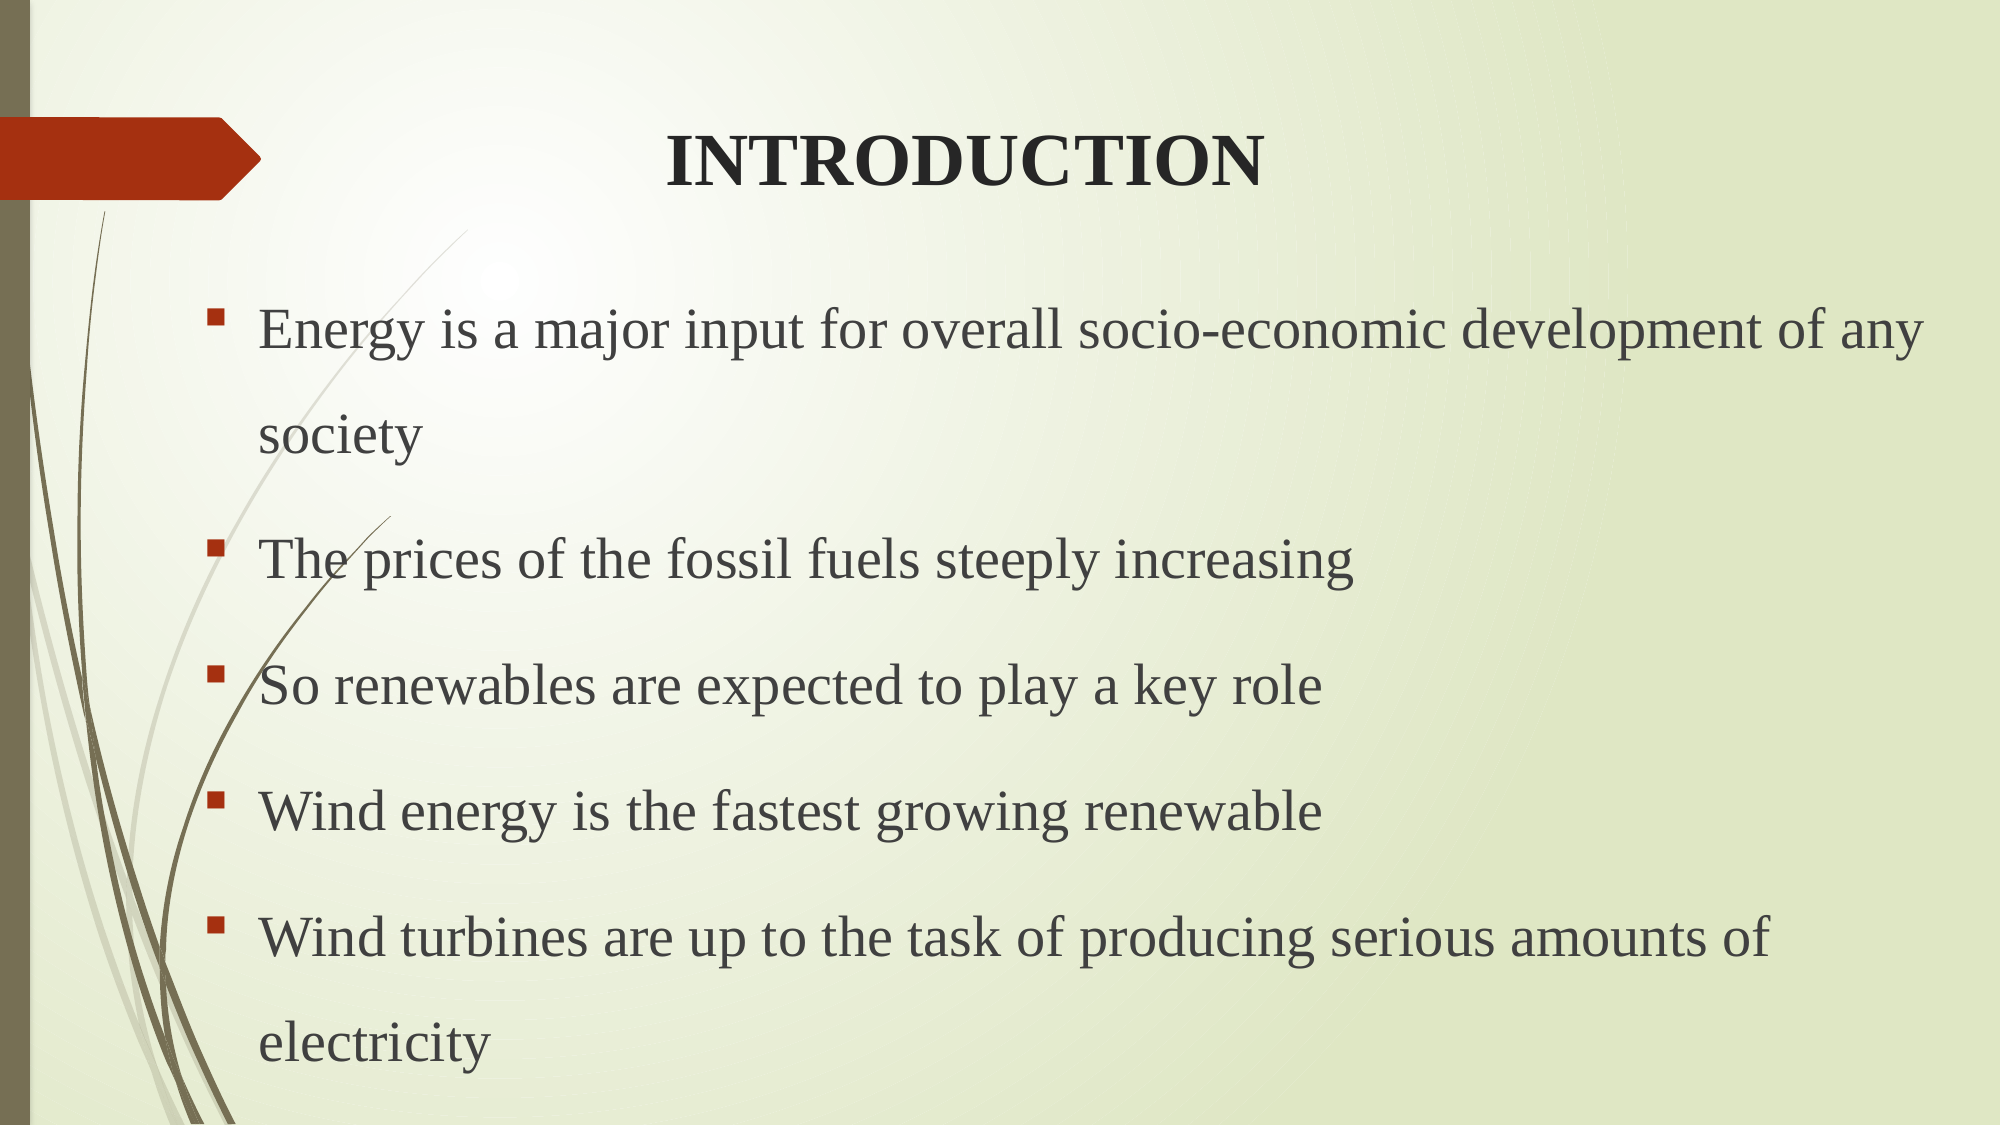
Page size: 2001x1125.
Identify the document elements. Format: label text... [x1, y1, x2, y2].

list Energy is a major input for overall socio-economic development of any society The prices of the fossil fuels steeply increasing So renewables are expected to play a key role Wind energy is the fastest growing renewable Wind turbines are up to the task of producing serious amounts of electricity [187, 247, 1958, 1065]
title INTRODUCTION [650, 102, 1315, 247]
